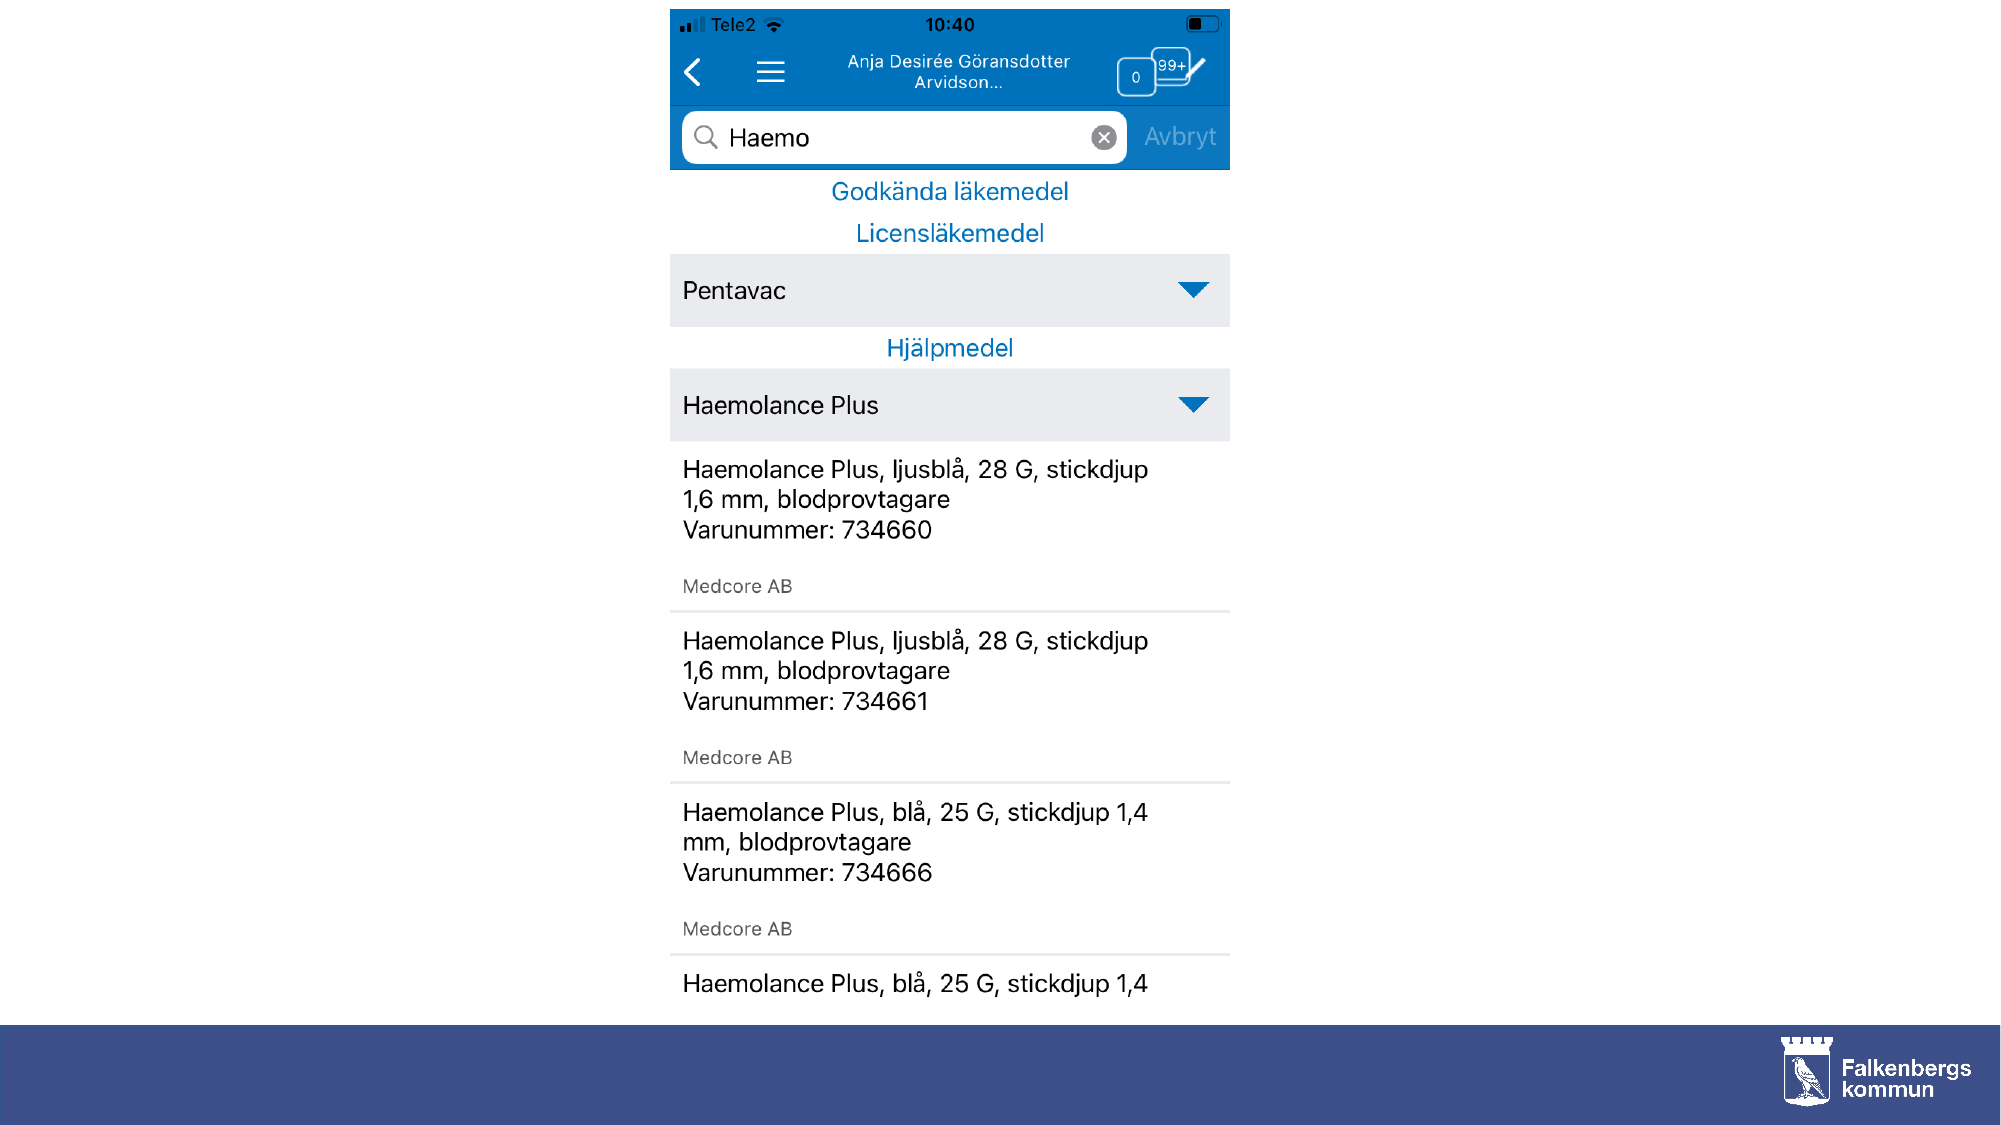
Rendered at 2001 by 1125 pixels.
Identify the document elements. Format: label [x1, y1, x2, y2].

picture [1781, 1037, 1971, 1107]
picture [670, 9, 1230, 1003]
